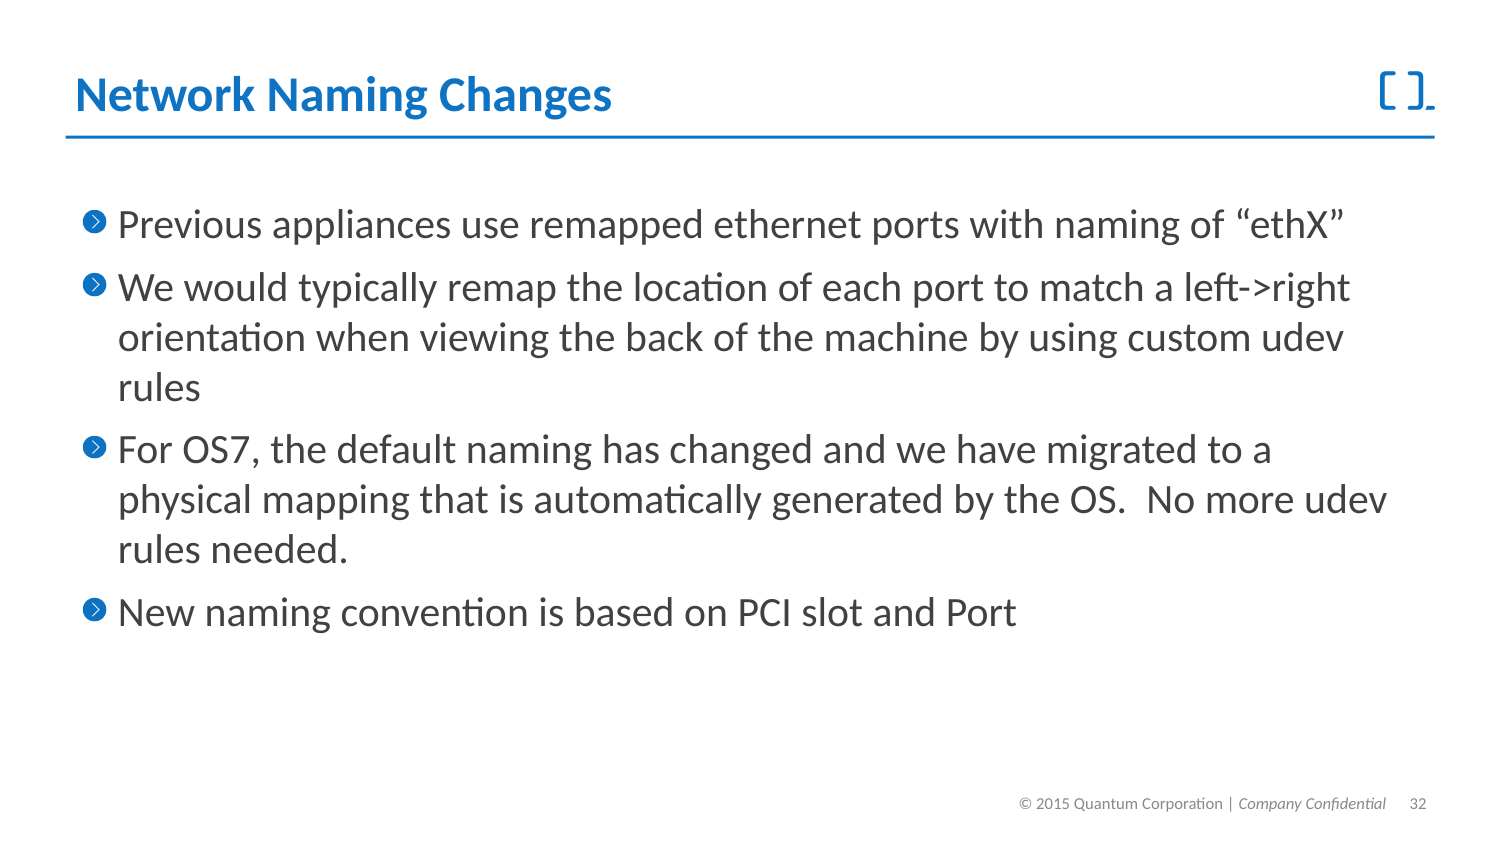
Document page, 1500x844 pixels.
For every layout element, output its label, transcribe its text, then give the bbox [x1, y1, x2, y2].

picture [1380, 71, 1435, 110]
picture [80, 270, 109, 299]
picture [80, 433, 109, 461]
title Network Naming Changes [60, 8, 1350, 122]
picture [80, 207, 109, 236]
list Previous appliances use remapped ethernet ports with naming of “ethX” We would typically remap the location of each port to match a left->right orientation when viewing the back of the machine by using custom udev rules For OS7, the default naming has changed and we have migrated to a physical mapping that is automatically generated by the OS. No more udev rules needed. New naming convention is based on PCI slot and Port [65, 196, 1425, 754]
picture [80, 595, 109, 624]
